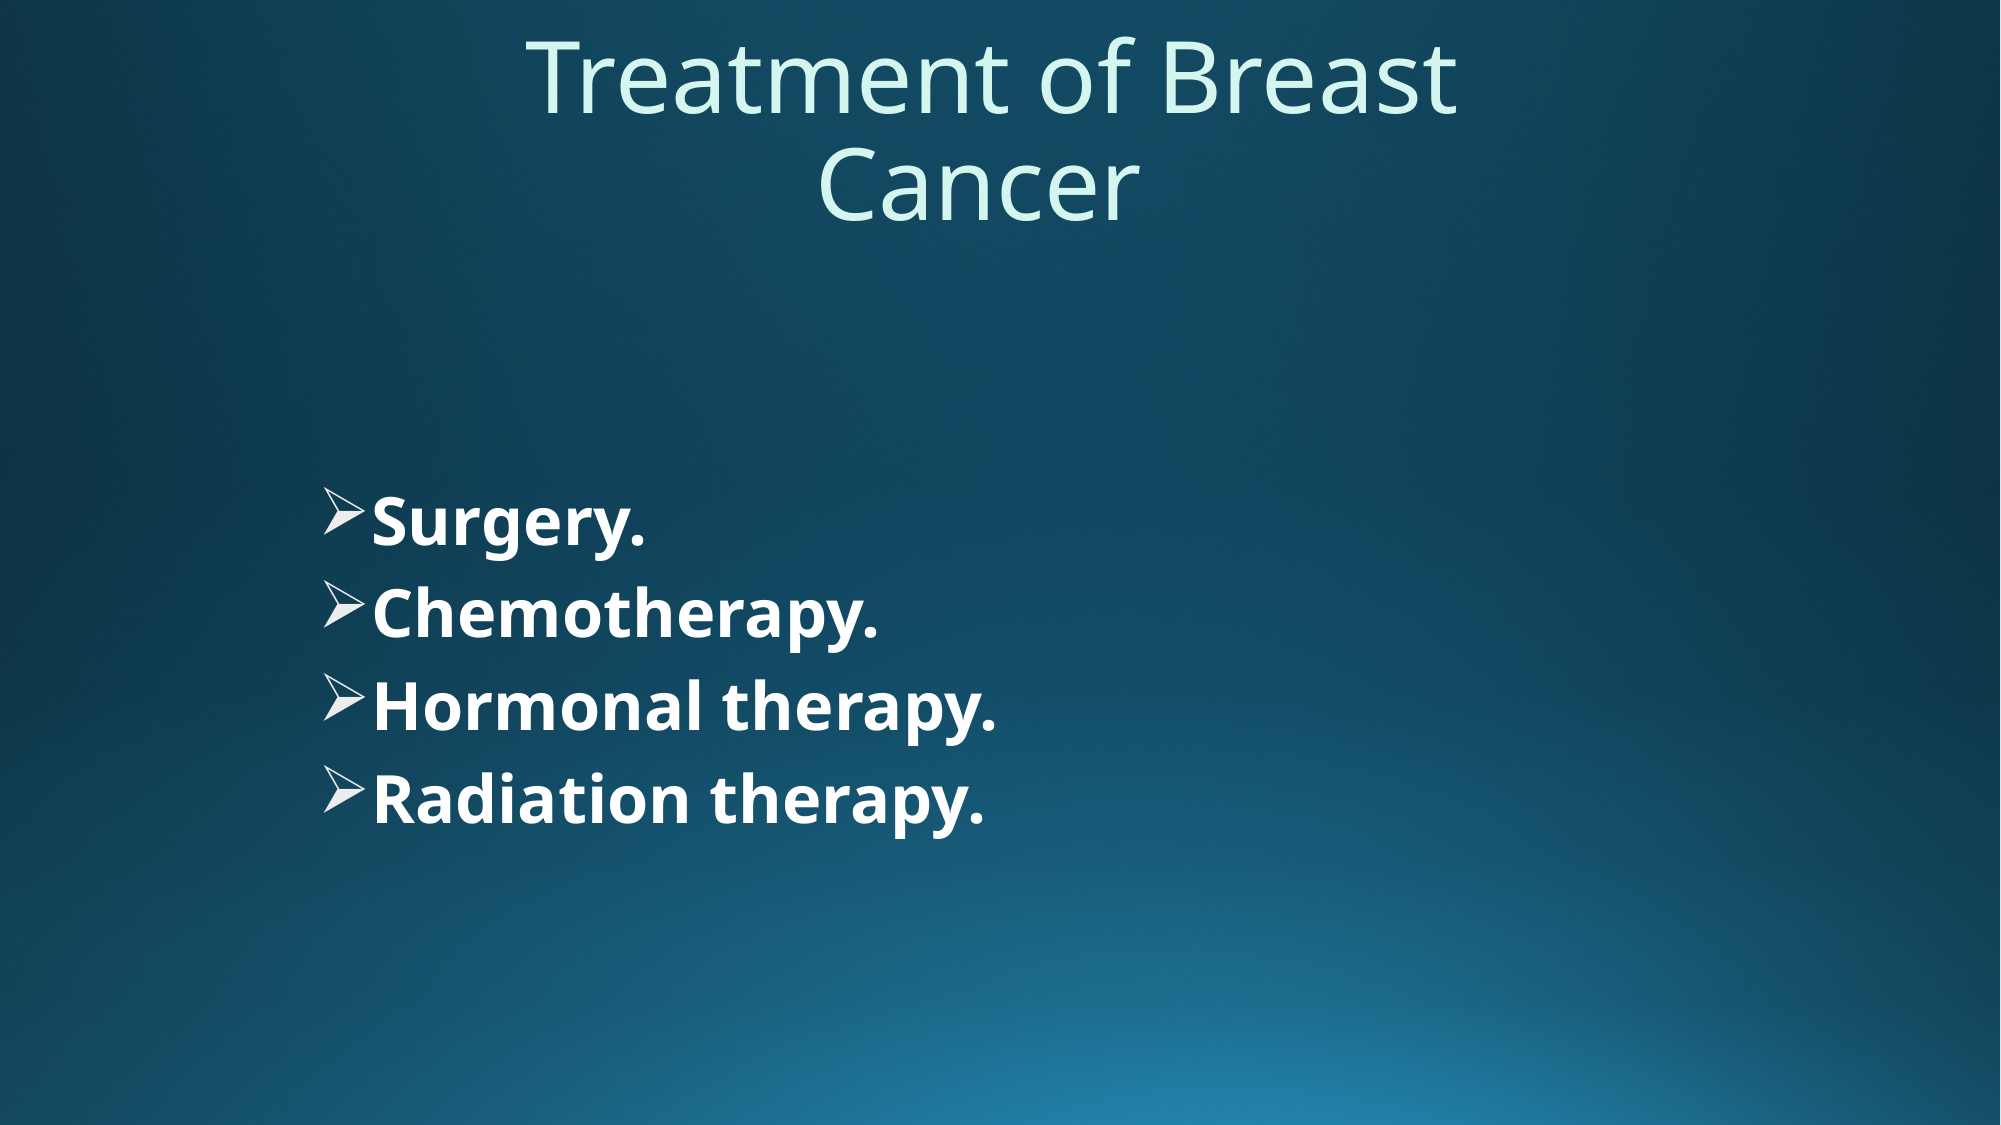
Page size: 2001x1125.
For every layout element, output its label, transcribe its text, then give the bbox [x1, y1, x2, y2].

picture [0, 0, 2001, 1125]
list Surgery. Chemotherapy. Hormonal therapy. Radiation therapy. [303, 479, 1591, 906]
text_box Treatment of Breast Cancer [364, 63, 1591, 206]
